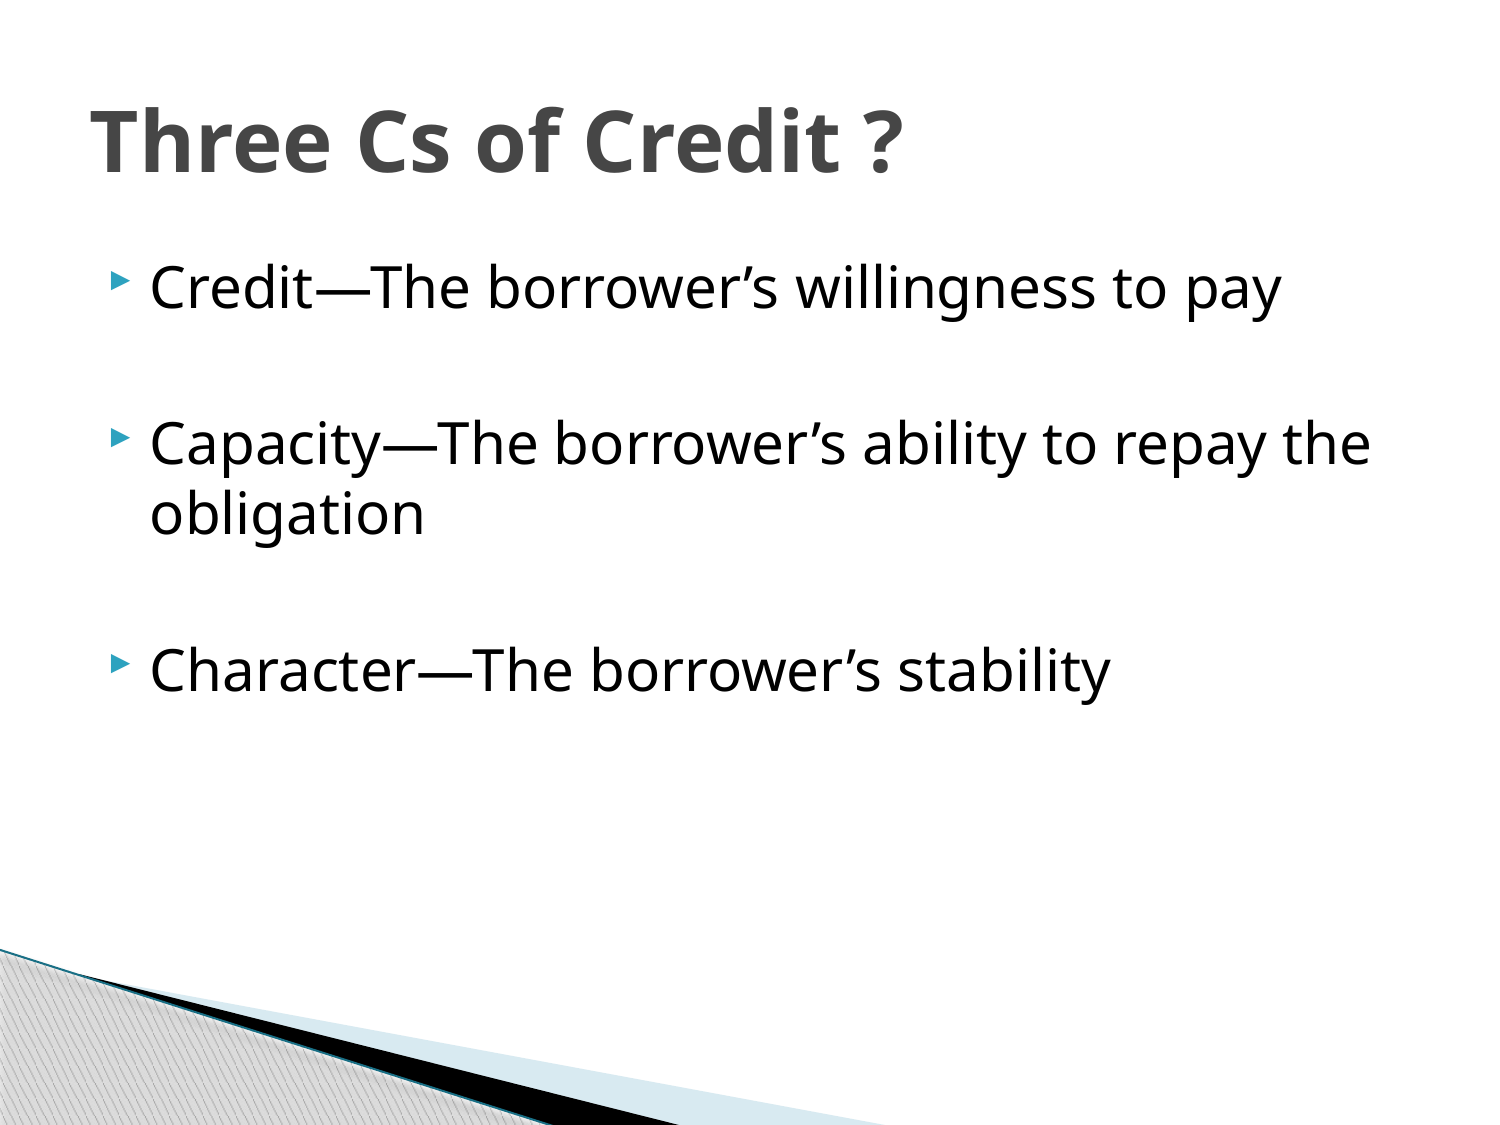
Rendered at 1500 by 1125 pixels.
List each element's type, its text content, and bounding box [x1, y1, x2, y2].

title Three Cs of Credit ? [75, 45, 1425, 233]
list Credit—The borrower’s willingness to pay Capacity—The borrower’s ability to repay the obligation Character—The borrower’s stability [75, 243, 1425, 986]
